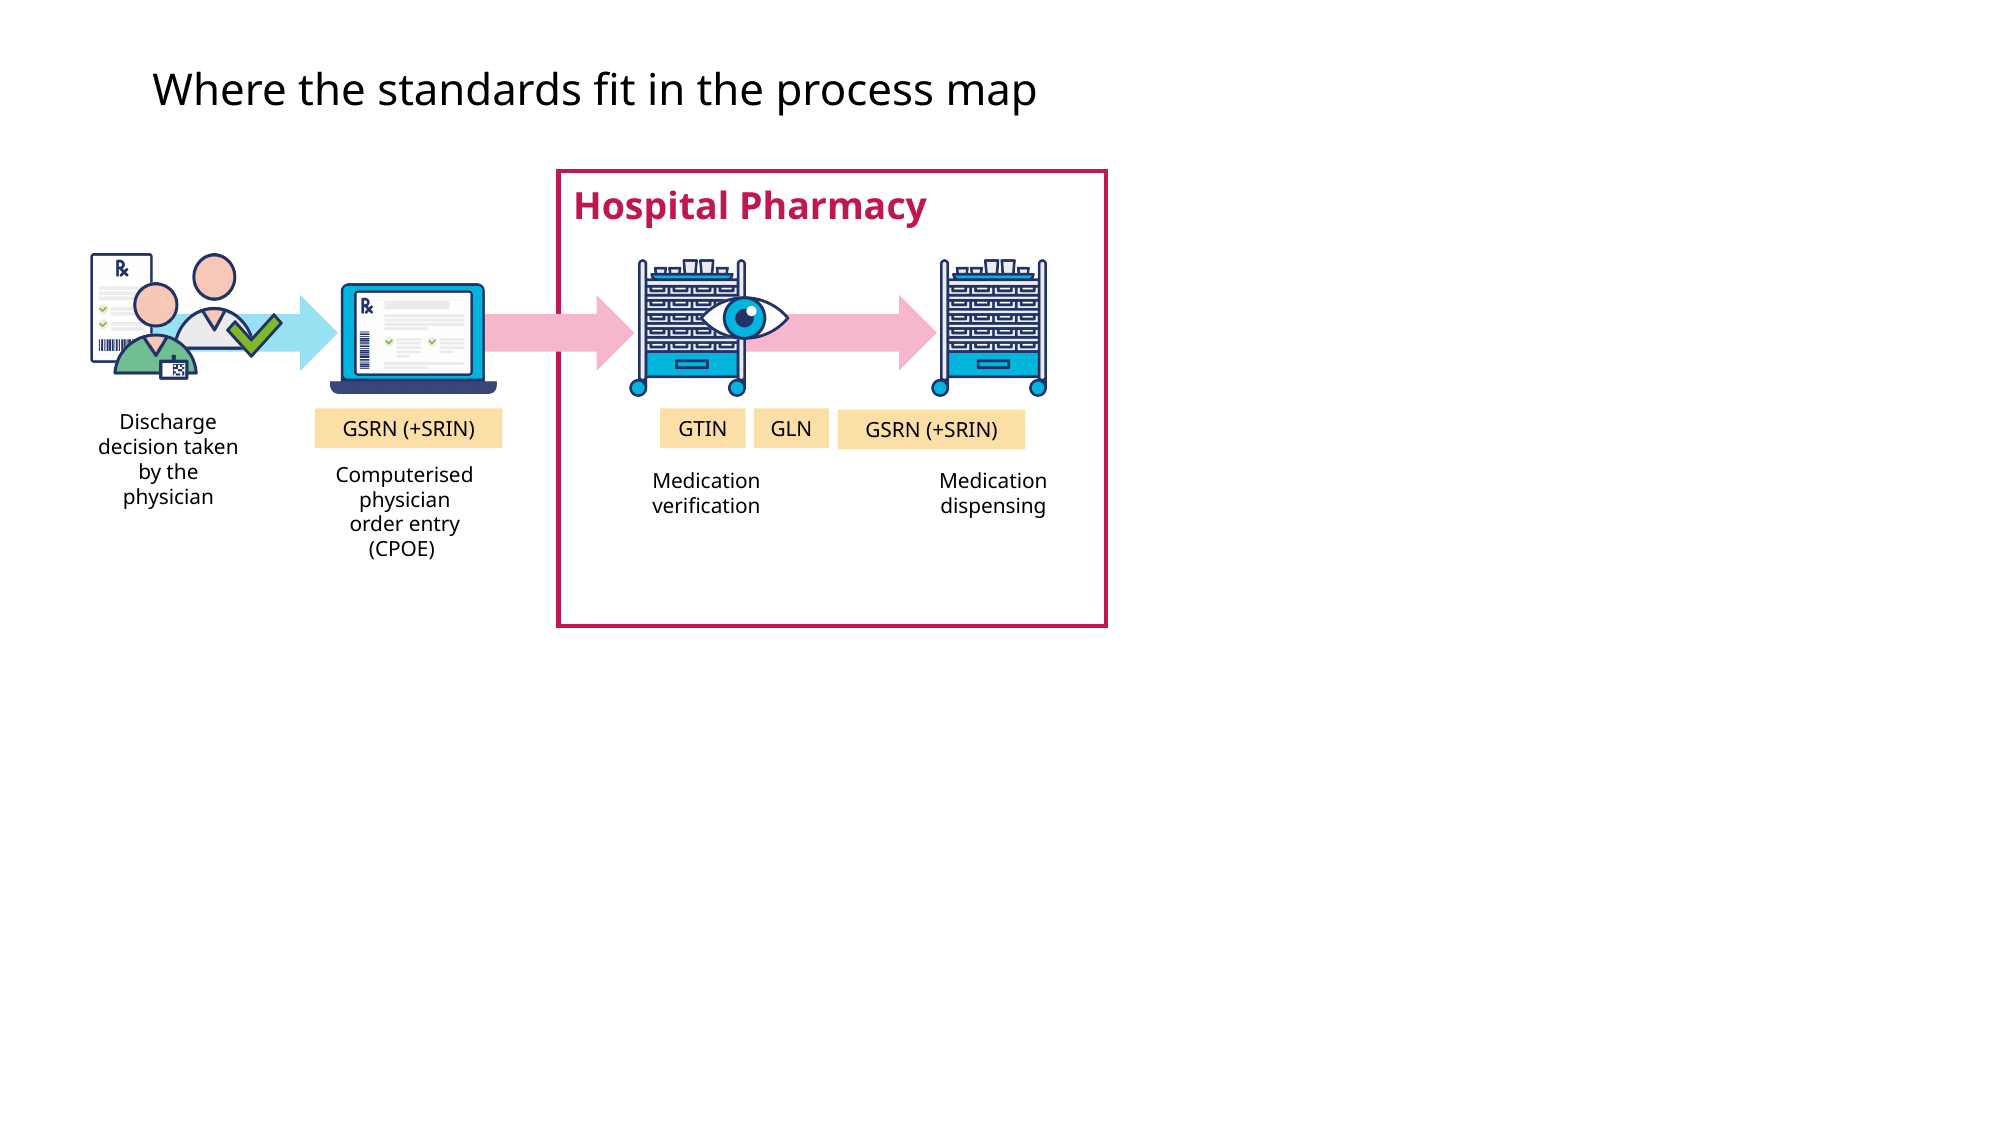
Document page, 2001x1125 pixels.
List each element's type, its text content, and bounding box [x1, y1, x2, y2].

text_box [459, 259, 1026, 526]
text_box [558, 170, 1107, 627]
title Where the standards fit in the process map [137, 59, 1140, 125]
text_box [139, 283, 503, 545]
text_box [79, 253, 283, 518]
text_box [1026, 259, 1086, 526]
